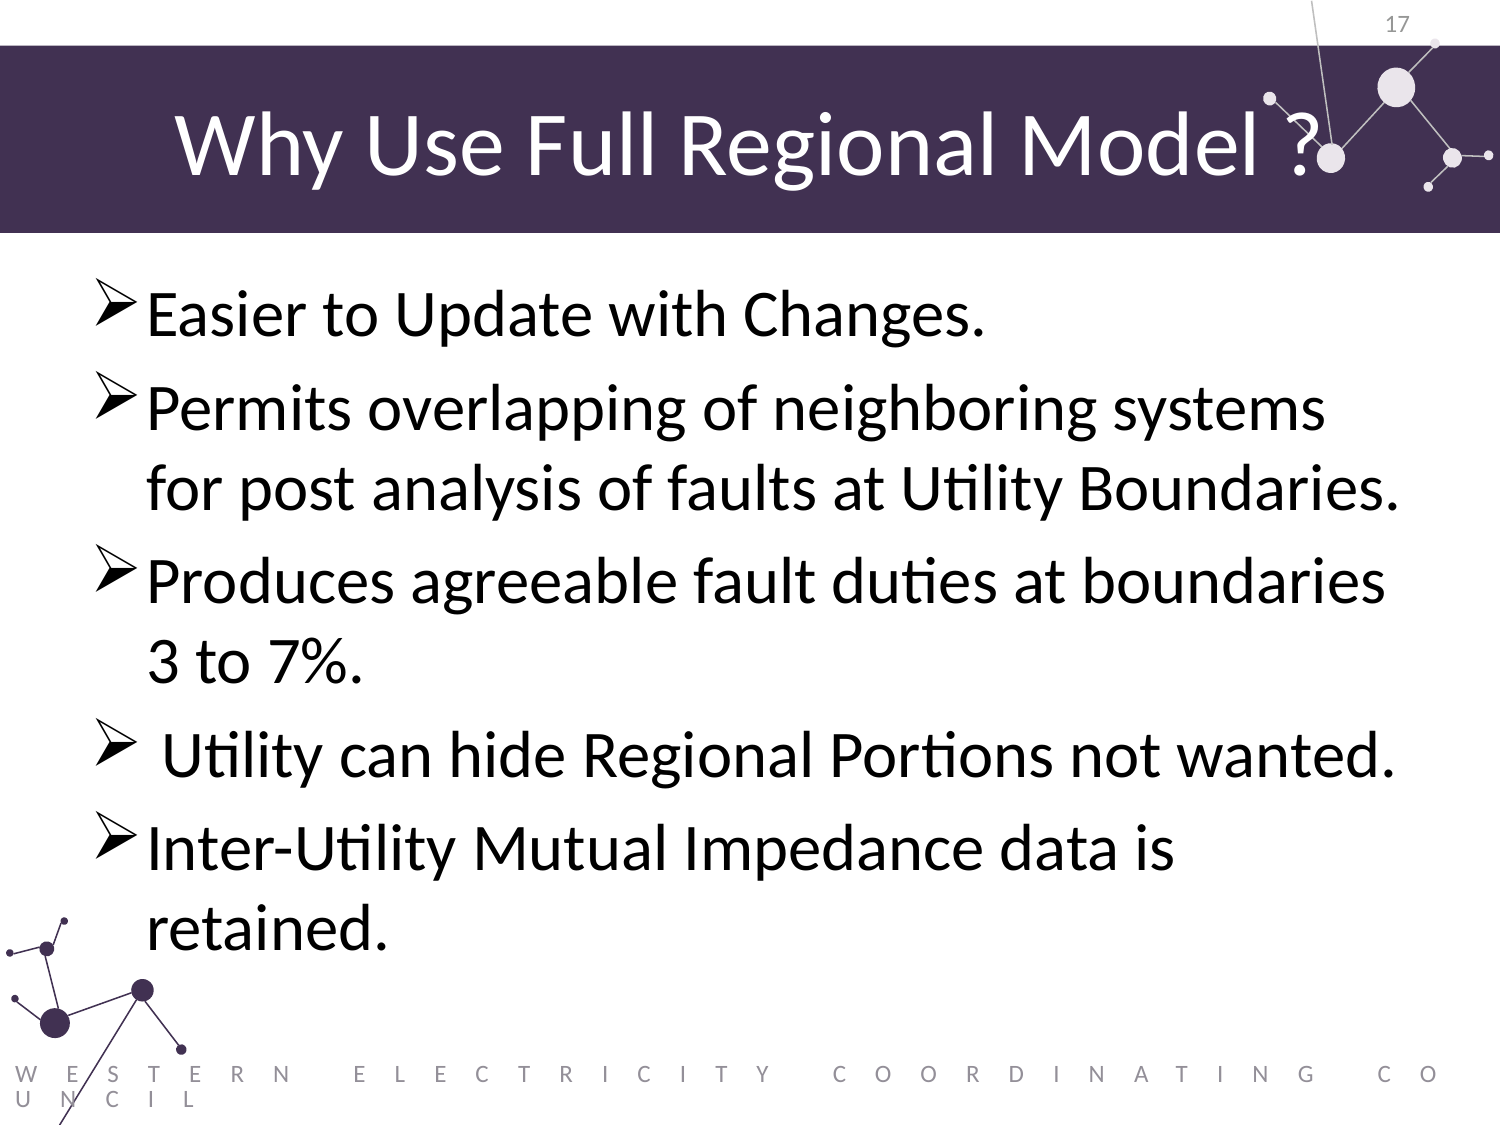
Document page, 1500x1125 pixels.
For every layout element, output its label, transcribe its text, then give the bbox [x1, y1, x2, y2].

footer Western Electricity Coordinating Council [0, 1042, 1500, 1103]
slide_number 17 [1287, 0, 1425, 53]
title Why Use Full Regional Model ? [0, 45, 1500, 233]
list Easier to Update with Changes. Permits overlapping of neighboring systems for post analysis of faults at Utility Boundaries. Produces agreeable fault duties at boundaries 3 to 7%. Utility can hide Regional Portions not wanted. Inter-Utility Mutual Impedance data is retained. [75, 262, 1425, 1005]
